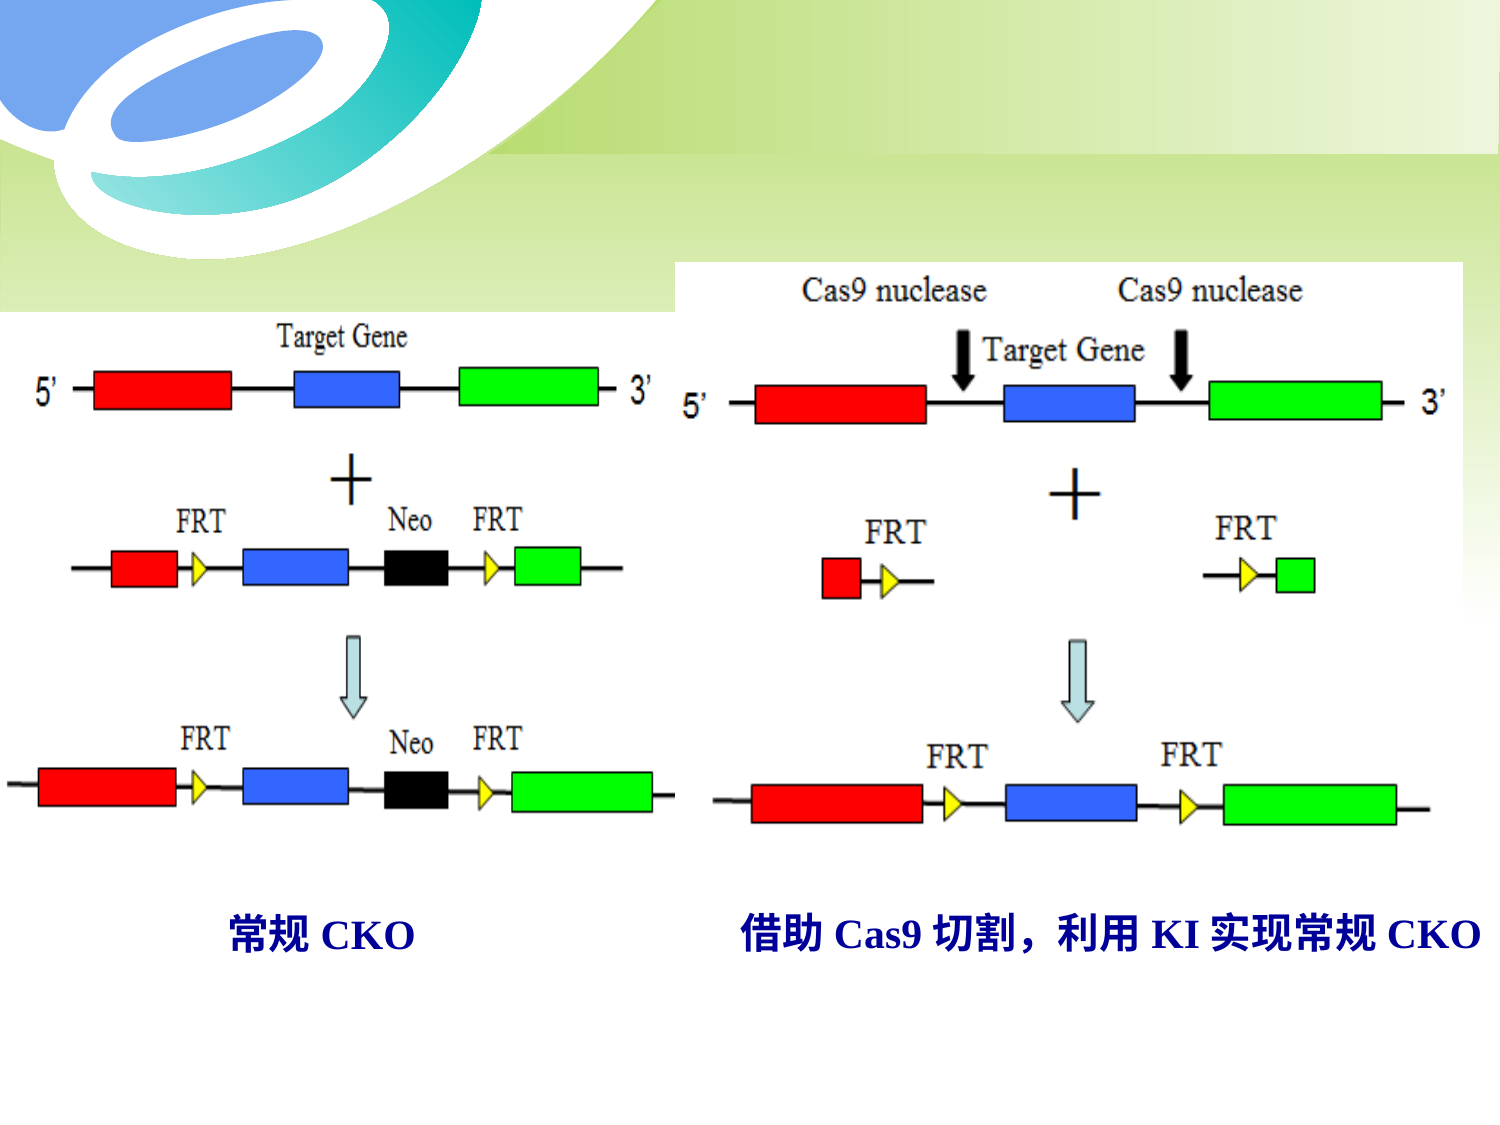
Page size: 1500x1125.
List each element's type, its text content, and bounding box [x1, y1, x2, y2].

text_box 借助Cas9切割，利用KI实现常规CKO [725, 899, 1497, 965]
text_box 常规CKO [212, 900, 463, 965]
picture [0, 262, 1463, 850]
